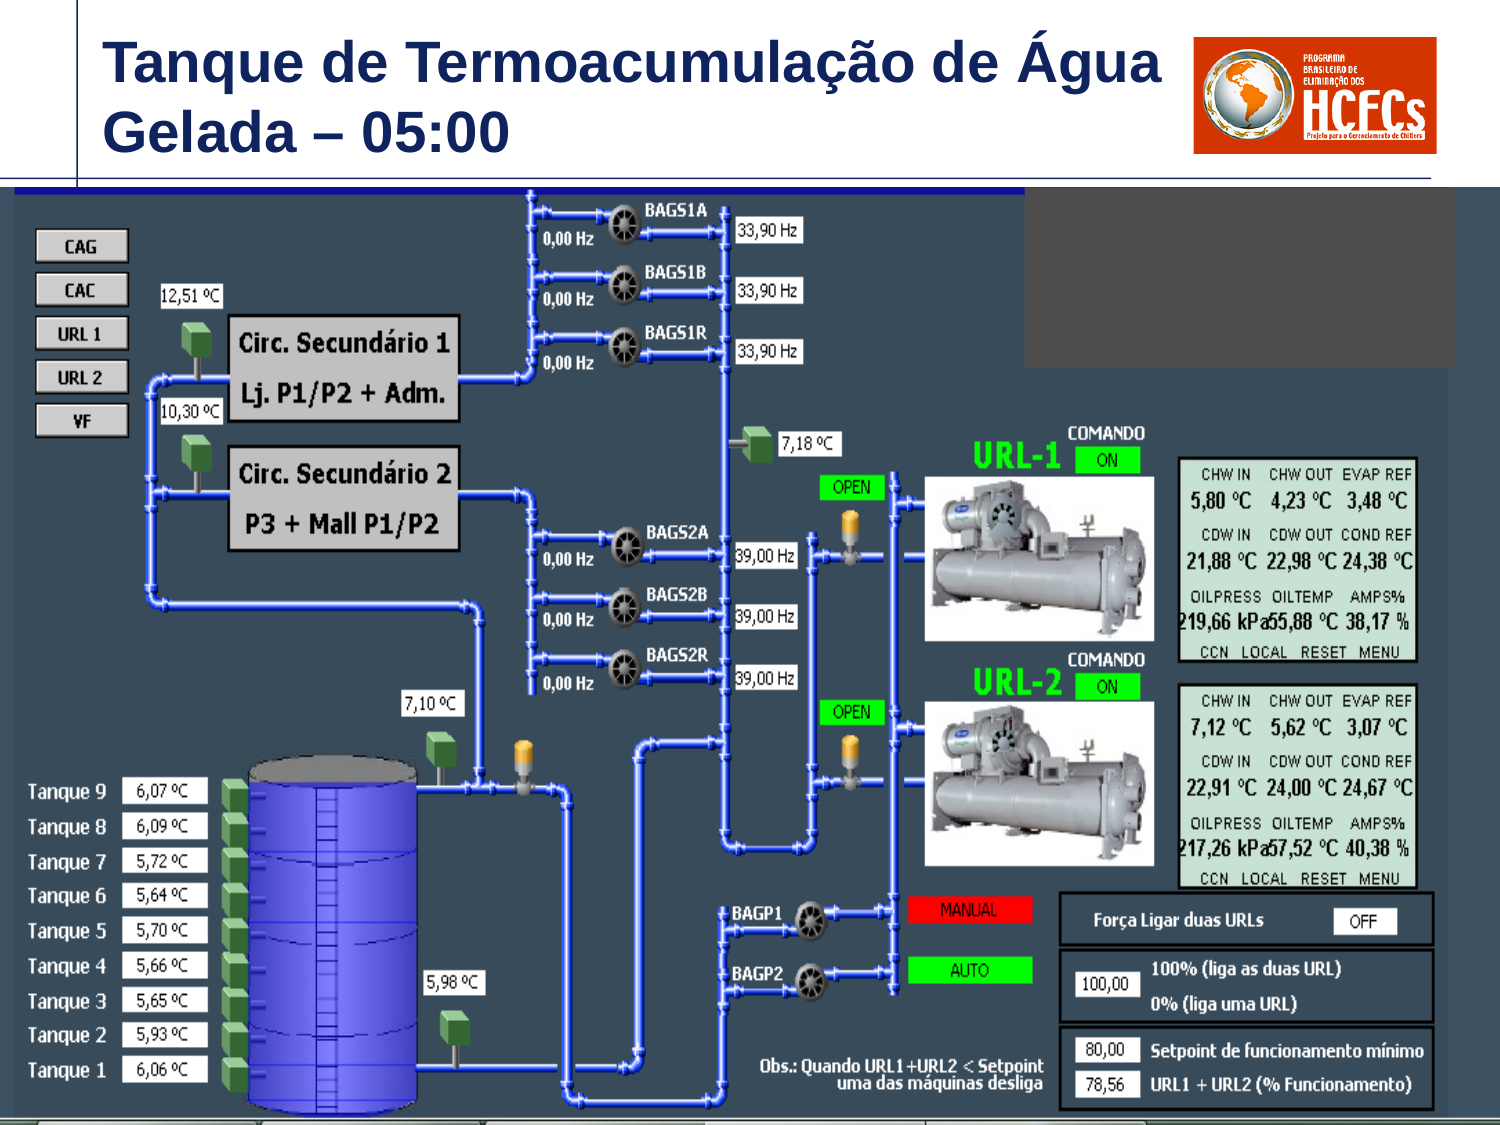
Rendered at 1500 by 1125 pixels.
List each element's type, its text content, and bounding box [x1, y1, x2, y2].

text_box Tanque de Termoacumulação de Água Gelada – 05:00 [87, 0, 1363, 187]
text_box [0, 187, 1500, 1125]
picture [1363, 37, 1437, 154]
